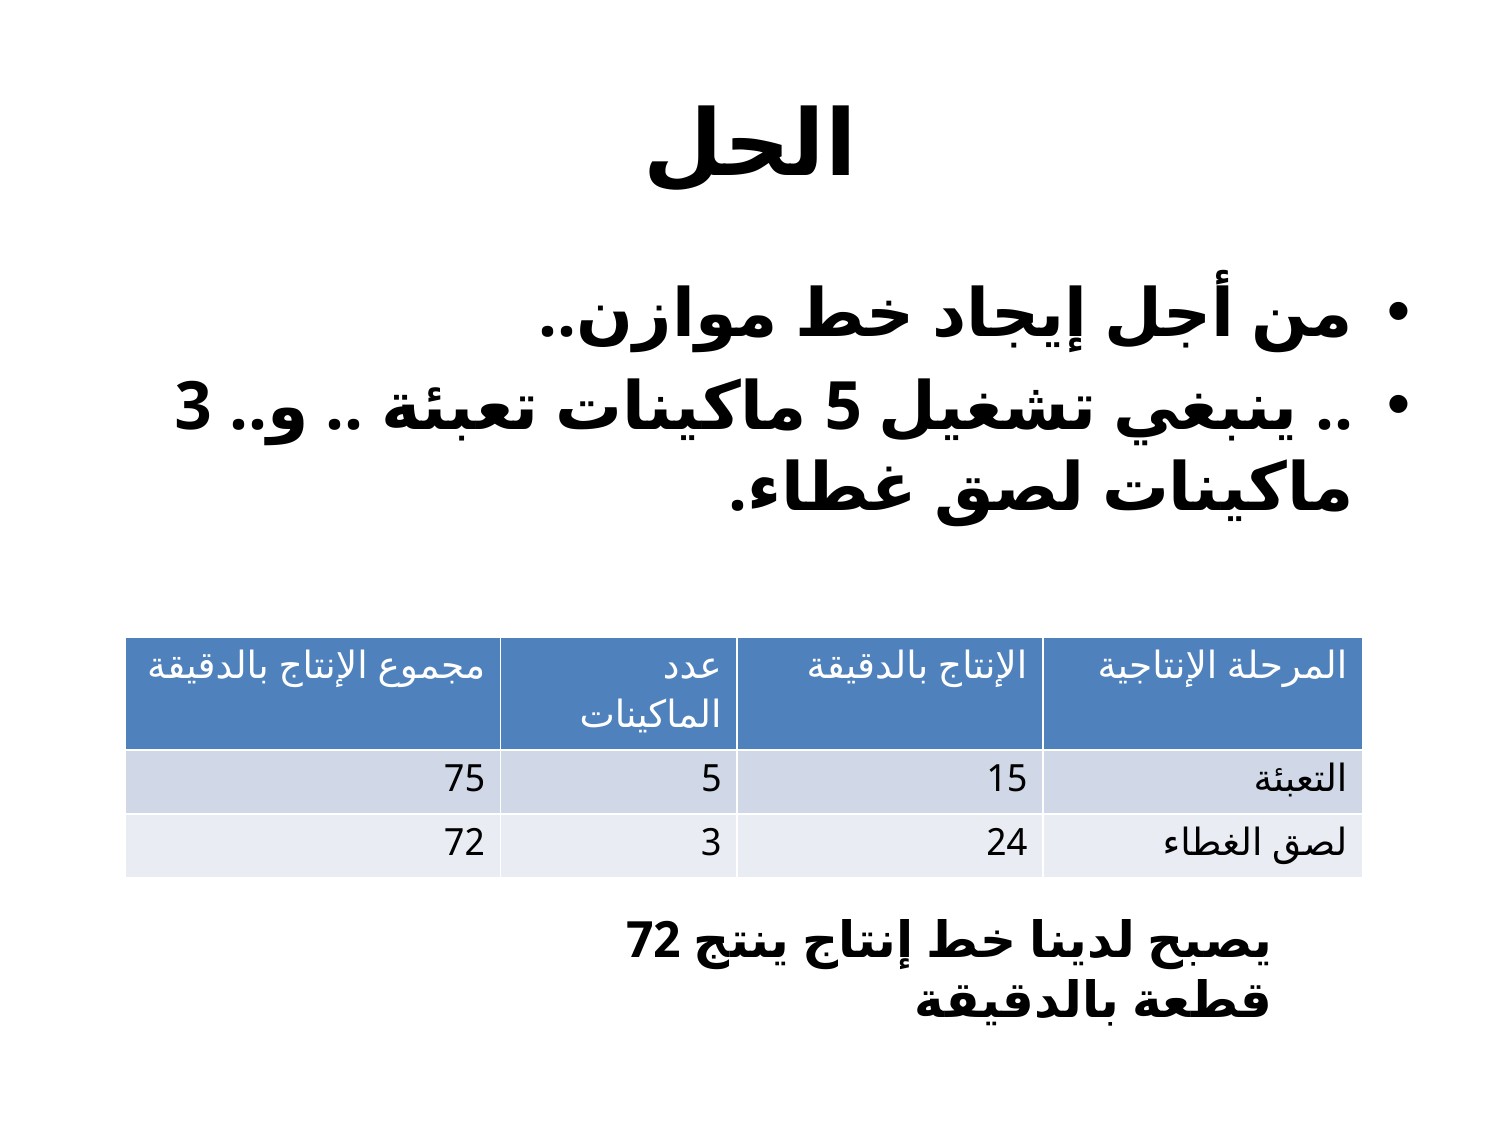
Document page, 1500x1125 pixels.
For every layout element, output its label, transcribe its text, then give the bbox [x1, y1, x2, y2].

table_cell 15 [738, 751, 1042, 813]
list من أجل إيجاد خط موازن.. .. ينبغي تشغيل 5 ماكينات تعبئة .. و.. 3 ماكينات لصق غطاء. [75, 262, 1425, 1005]
table_cell 24 [738, 815, 1042, 877]
title الحل [75, 45, 1425, 233]
table_cell التعبئة [1044, 751, 1362, 813]
table_header عدد الماكينات [501, 638, 736, 749]
table_cell لصق الغطاء [1044, 815, 1362, 877]
table_header المرحلة الإنتاجية [1044, 638, 1362, 749]
table_cell 75 [126, 751, 500, 813]
table_cell 72 [126, 815, 500, 877]
table_header الإنتاج بالدقيقة [738, 638, 1042, 749]
table_cell 5 [501, 751, 736, 813]
table_header مجموع الإنتاج بالدقيقة [126, 638, 500, 749]
text_box يصبح لدينا خط إنتاج ينتج 72 قطعة بالدقيقة [524, 899, 1288, 1035]
table_cell 3 [501, 815, 736, 877]
